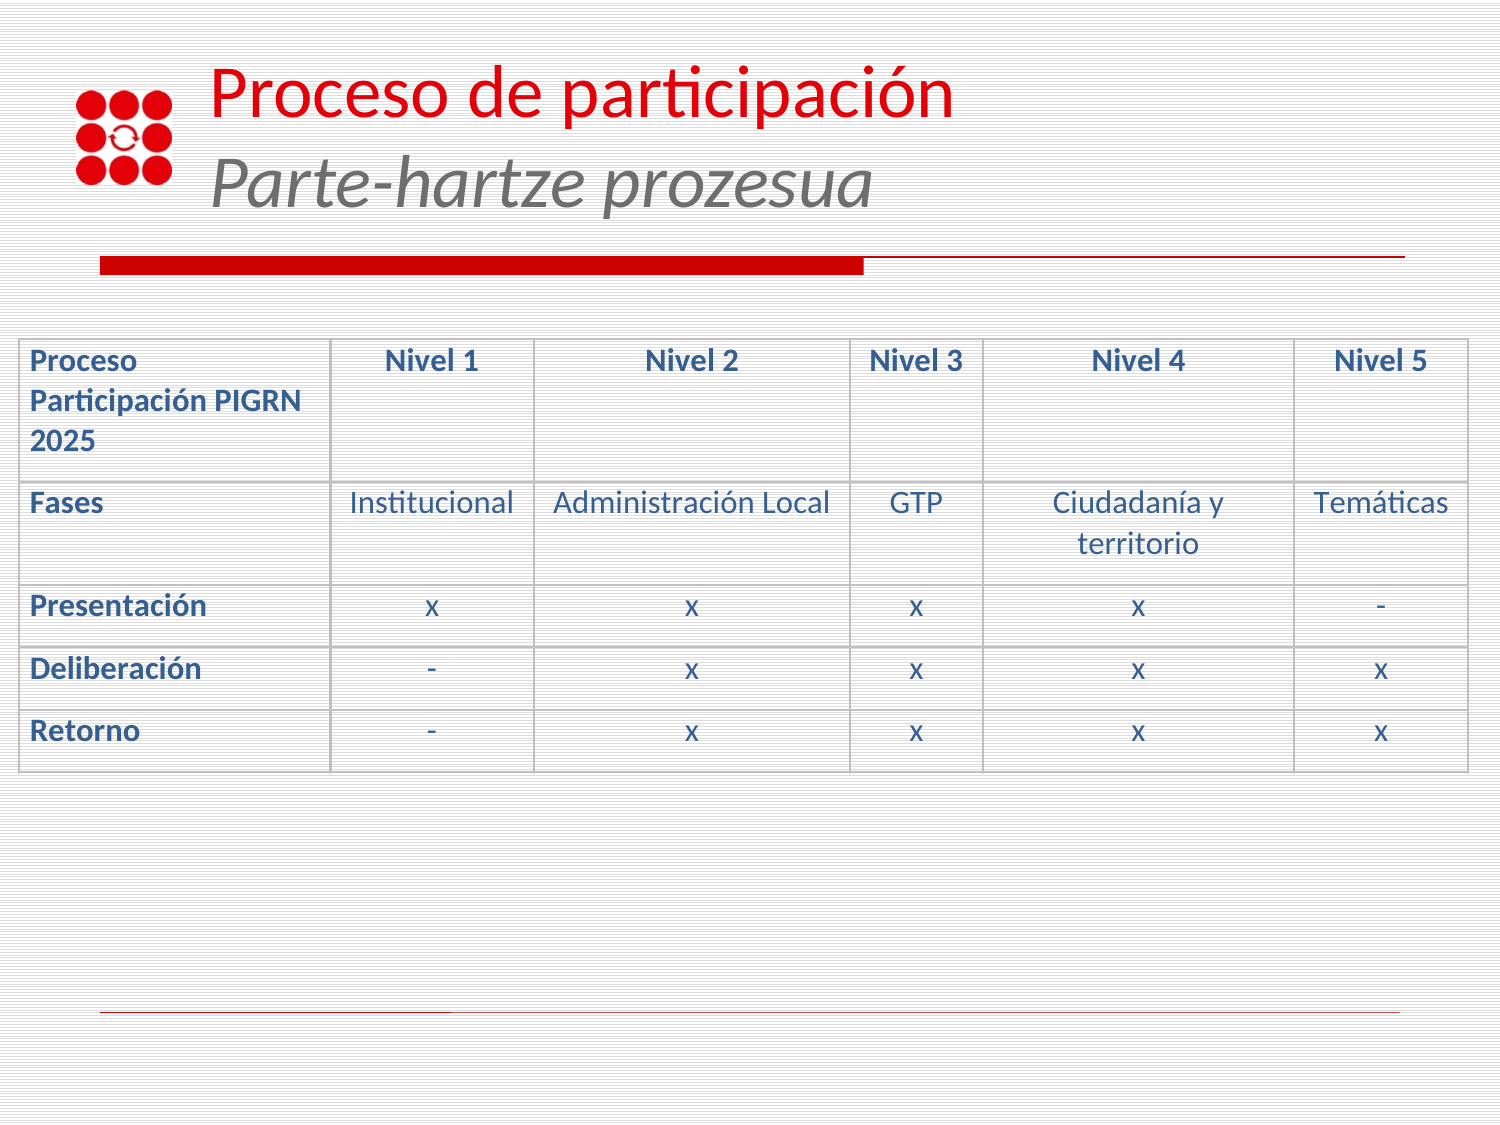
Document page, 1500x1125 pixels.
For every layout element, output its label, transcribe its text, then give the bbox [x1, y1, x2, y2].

text_box [171, 206, 1341, 309]
picture [76, 89, 172, 185]
text_box Proceso de participación Parte-hartze prozesua [194, 35, 1292, 230]
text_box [17, 337, 1472, 825]
